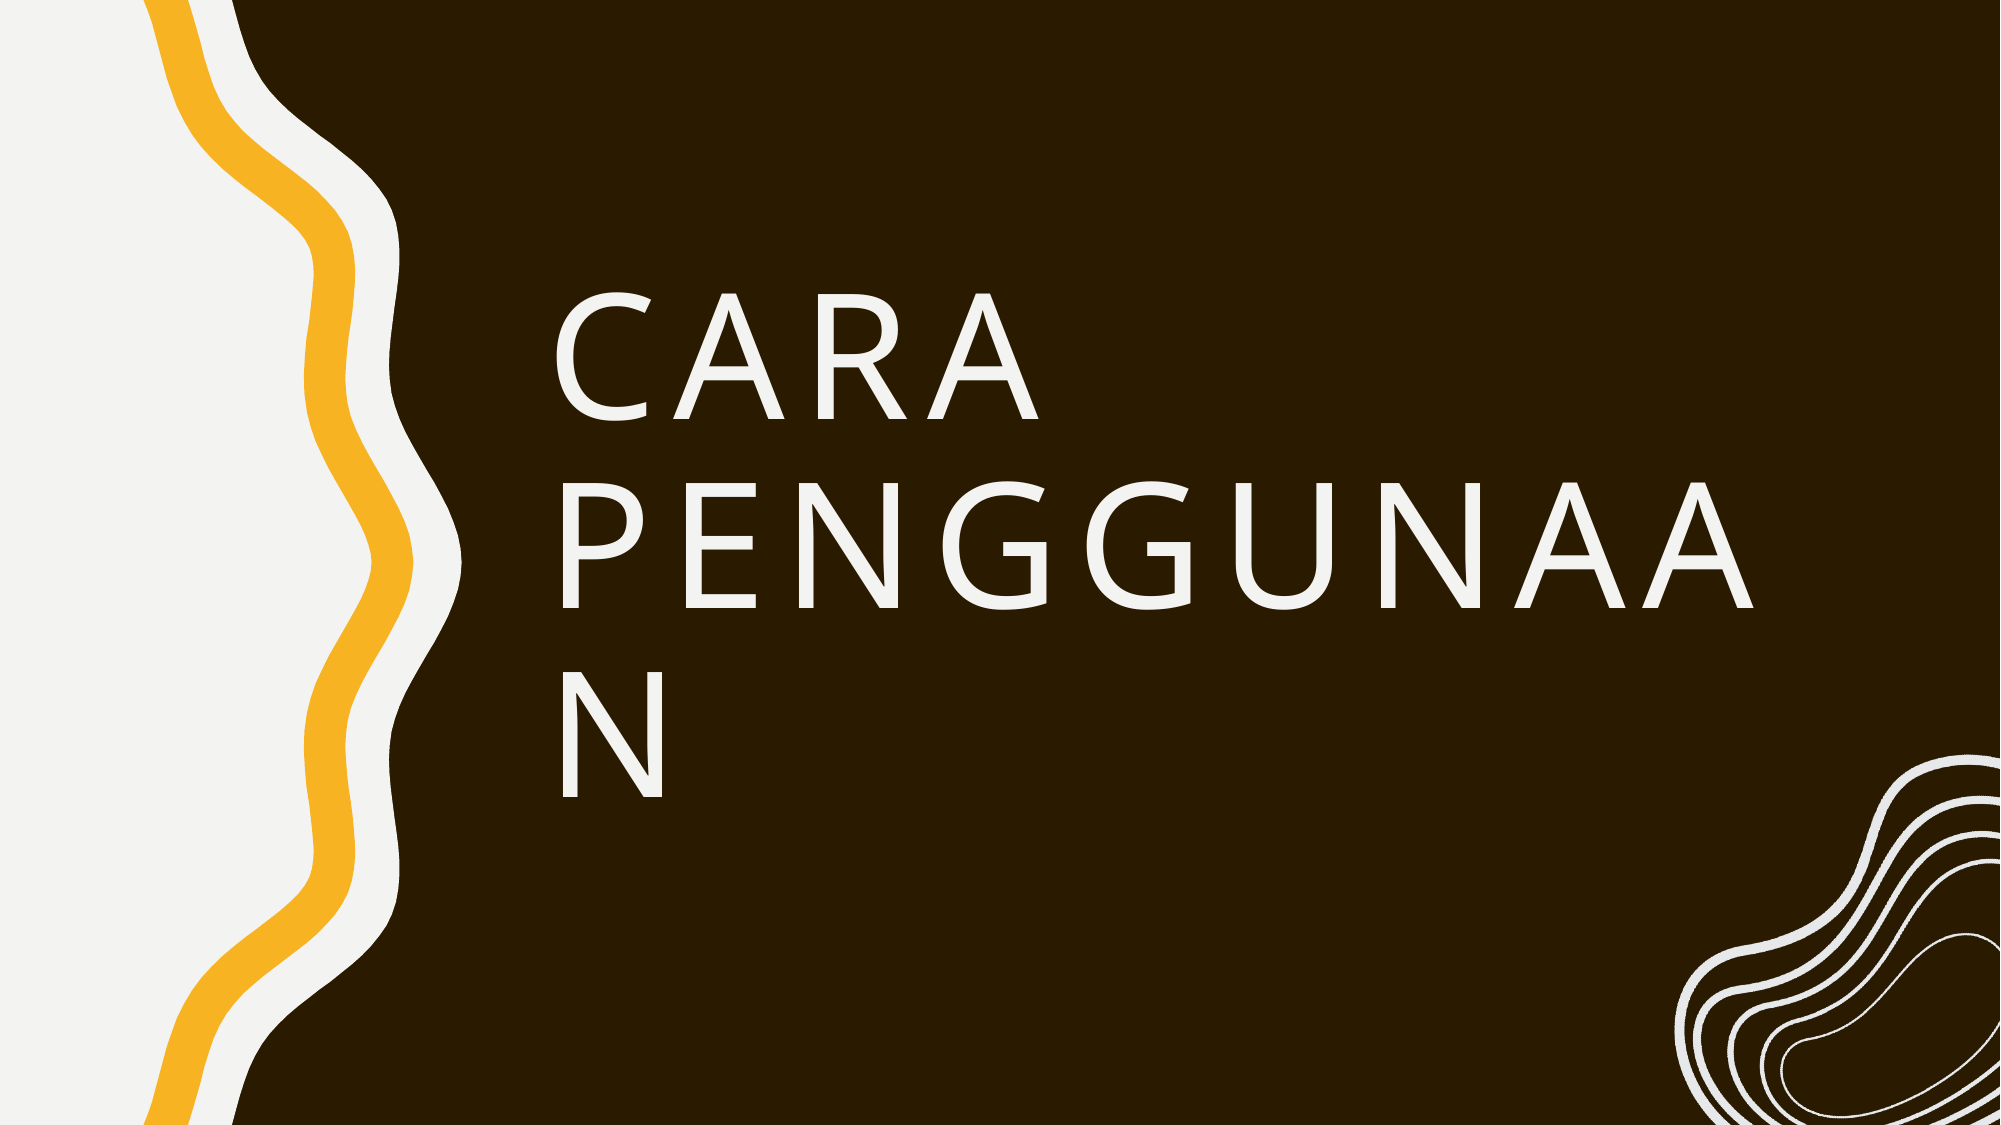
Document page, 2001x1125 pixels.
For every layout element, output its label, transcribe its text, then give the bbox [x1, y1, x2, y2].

title Cara Penggunaan [531, 176, 1875, 843]
picture [1595, 636, 2000, 1125]
